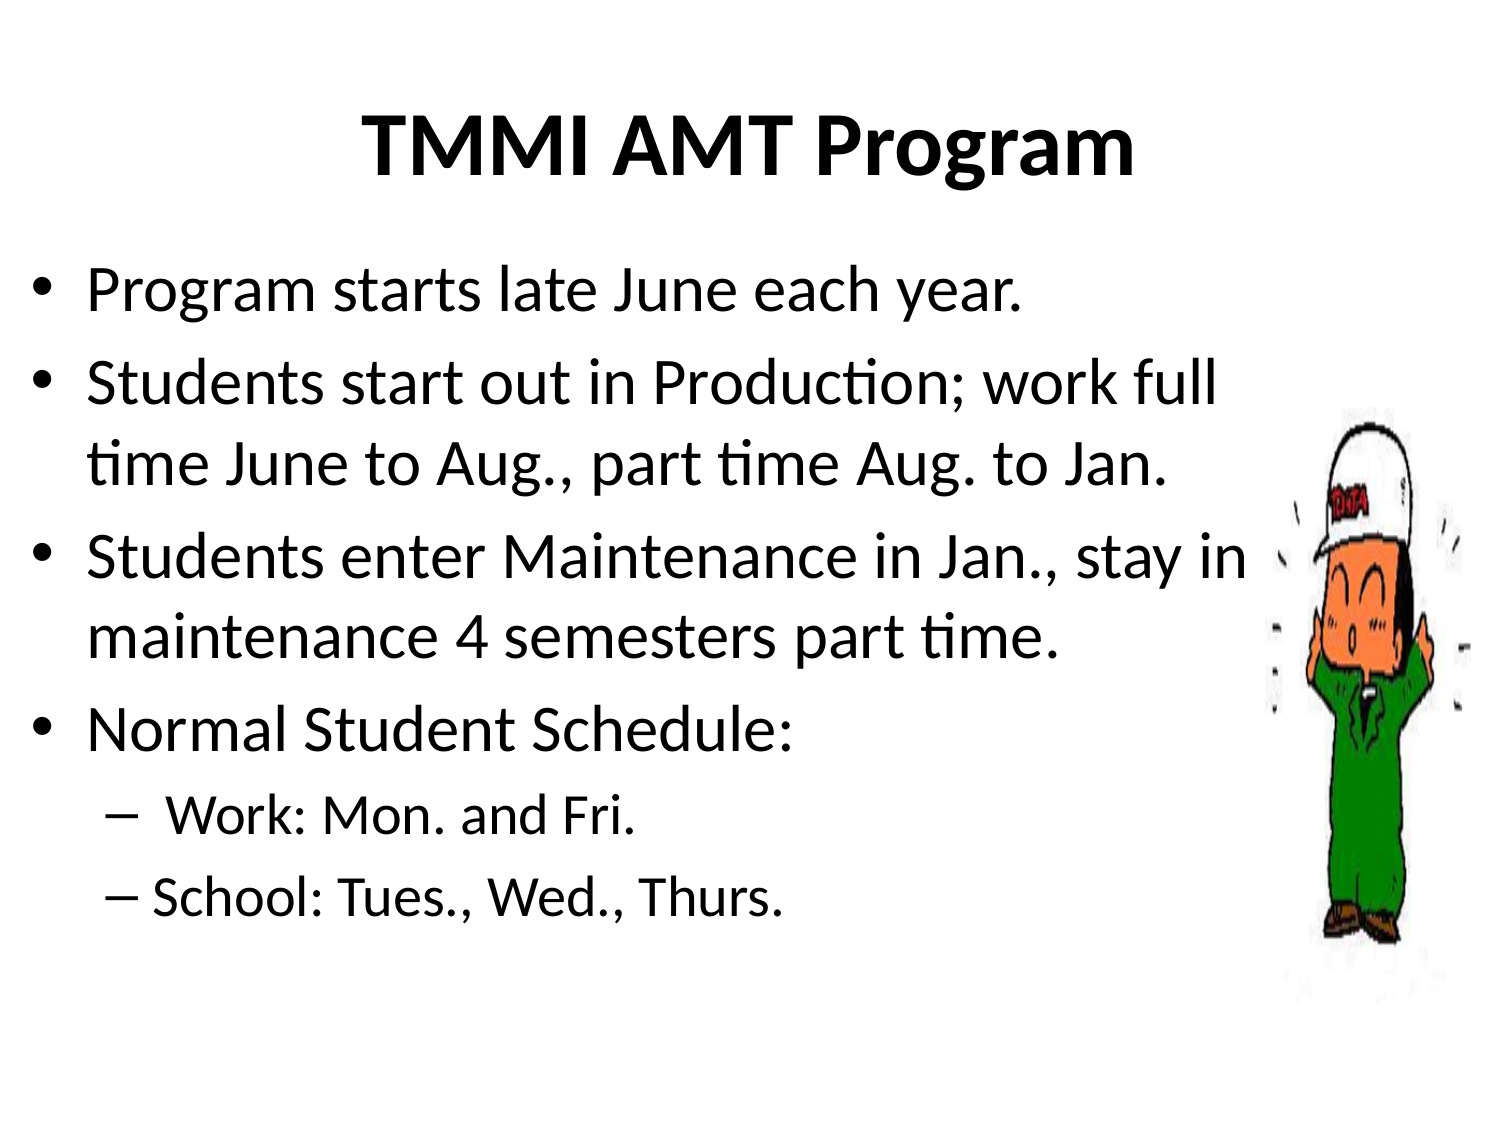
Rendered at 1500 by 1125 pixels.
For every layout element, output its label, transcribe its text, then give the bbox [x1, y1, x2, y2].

picture [1262, 362, 1479, 1003]
list Program starts late June each year. Students start out in Production; work full time June to Aug., part time Aug. to Jan. Students enter Maintenance in Jan., stay in maintenance 4 semesters part time. Normal Student Schedule: Work: Mon. and Fri. School: Tues., Wed., Thurs. [15, 237, 1366, 980]
title TMMI AMT Program [75, 45, 1425, 233]
